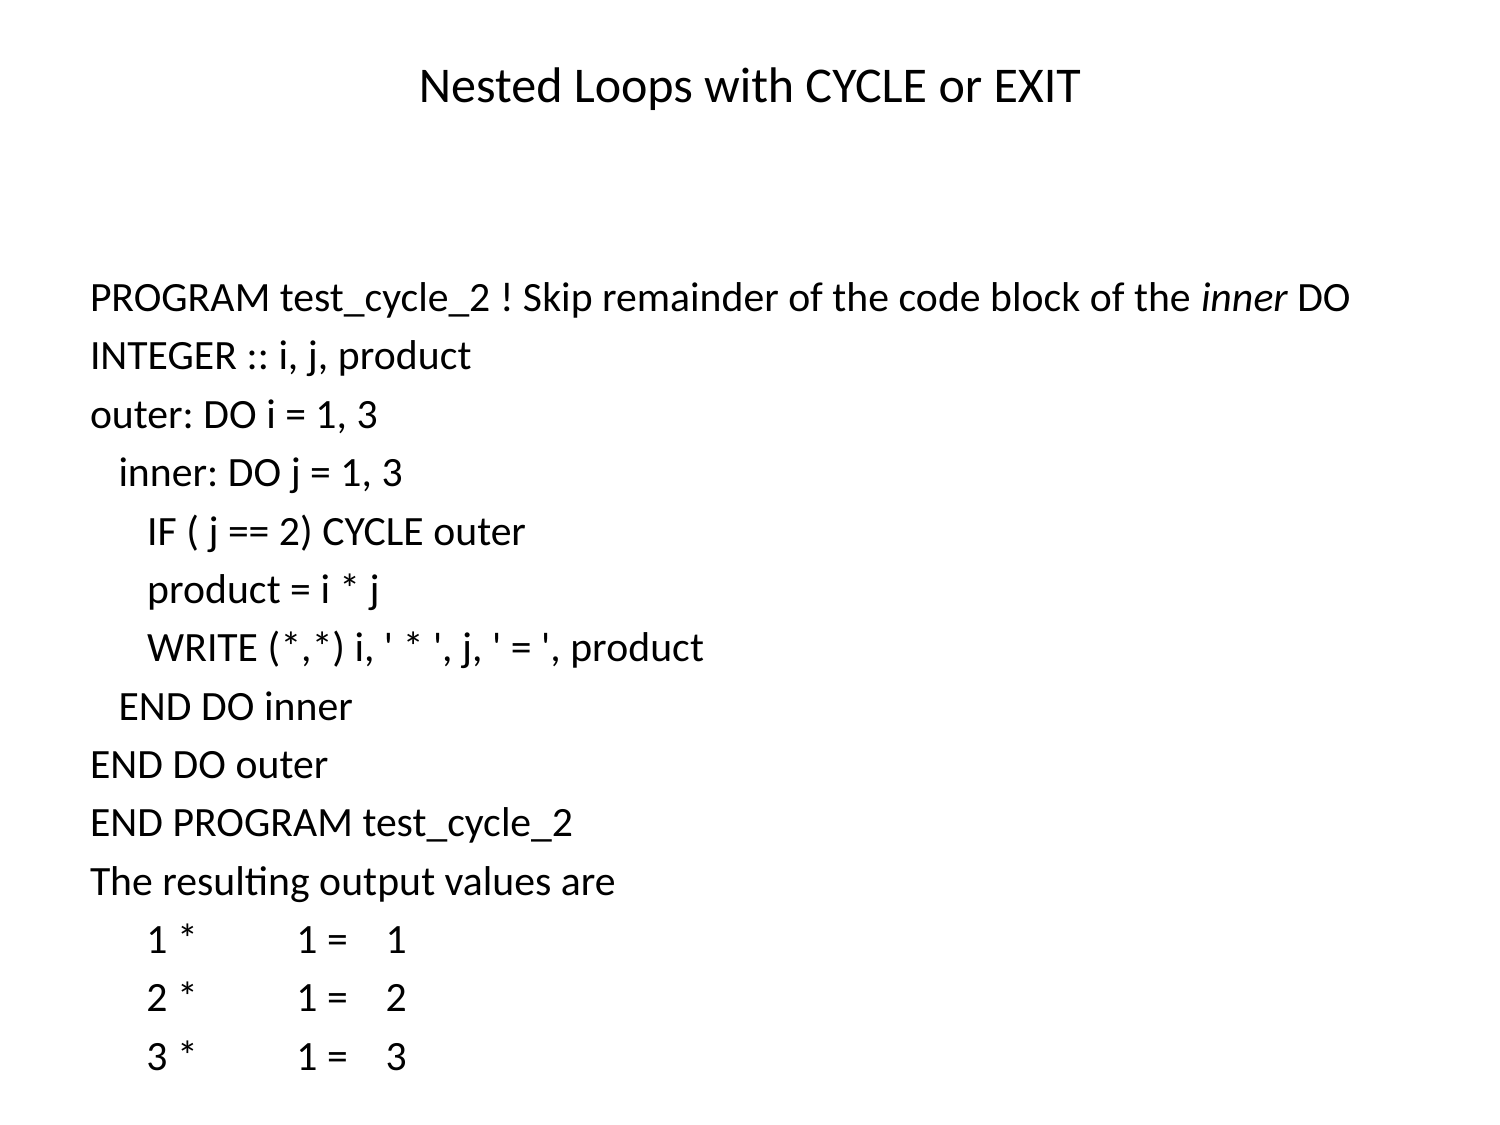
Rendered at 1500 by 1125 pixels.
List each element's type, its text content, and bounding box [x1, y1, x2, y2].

title Nested Loops with CYCLE or EXIT [75, 45, 1425, 233]
list PROGRAM test_cycle_2 ! Skip remainder of the code block of the inner DO INTEGER :: i, j, product outer: DO i = 1, 3 inner: DO j = 1, 3 IF ( j == 2) CYCLE outer product = i * j WRITE (*,*) i, ' * ', j, ' = ', product END DO inner END DO outer END PROGRAM test_cycle_2 The resulting output values are 1 * 1 = 1 2 * 1 = 2 3 * 1 = 3 [75, 262, 1425, 1005]
